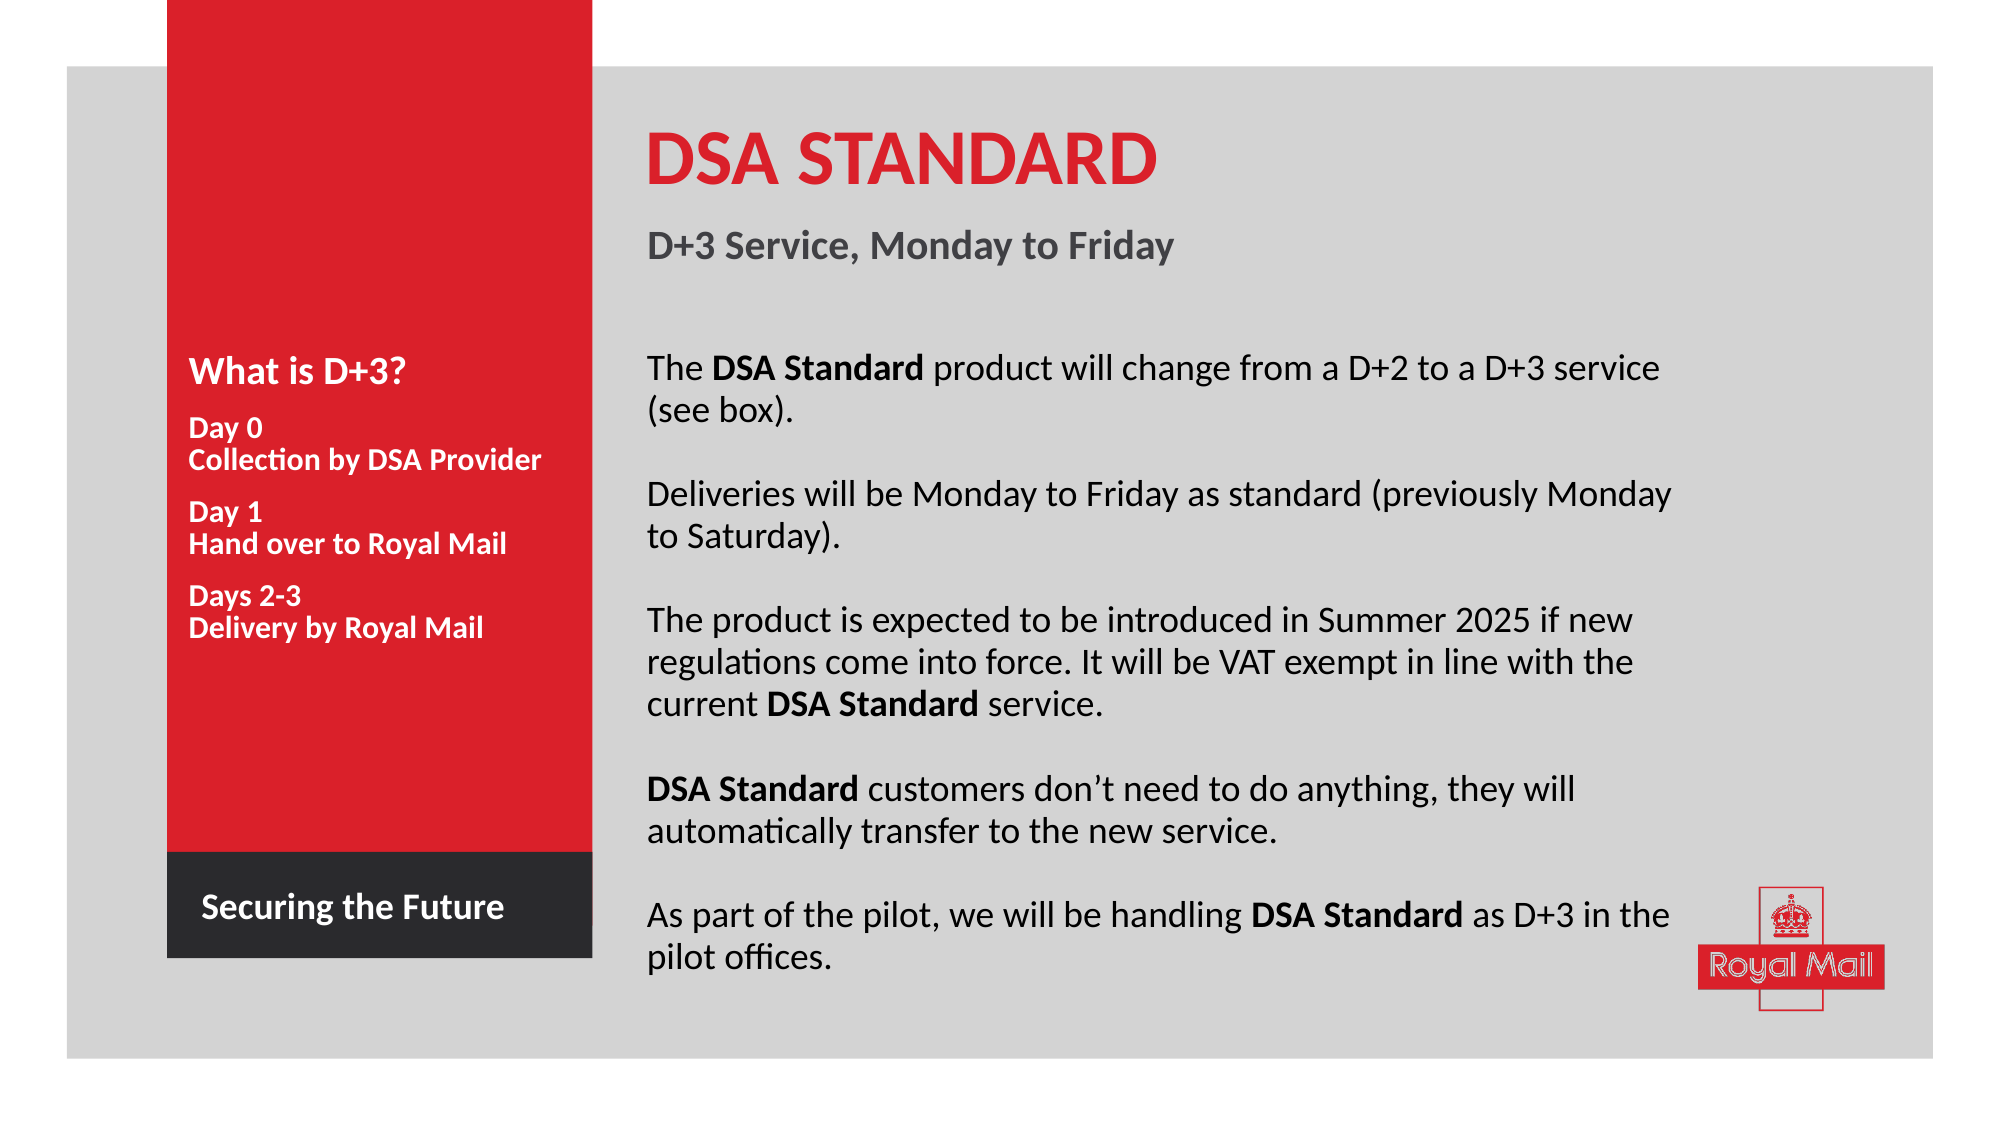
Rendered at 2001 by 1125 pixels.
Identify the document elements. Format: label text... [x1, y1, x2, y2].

list DSA STANDARD [645, 132, 1930, 196]
picture [1648, 838, 1934, 1059]
list D+3 Service, Monday to Friday [647, 207, 1930, 270]
list The DSA Standard product will change from a D+2 to a D+3 service (see box). Deliveries will be Monday to Friday as standard (previously Monday to Saturday). The product is expected to be introduced in Summer 2025 if new regulations come into force. It will be VAT exempt in line with the current DSA Standard service. DSA Standard customers don’t need to do anything, they will automatically transfer to the new service. As part of the pilot, we will be handling DSA Standard as D+3 in the pilot offices. [646, 345, 1708, 941]
list What is D+3? Day 0 Collection by DSA Provider Day 1 Hand over to Royal Mail Days 2-3 Delivery by Royal Mail [188, 354, 572, 647]
